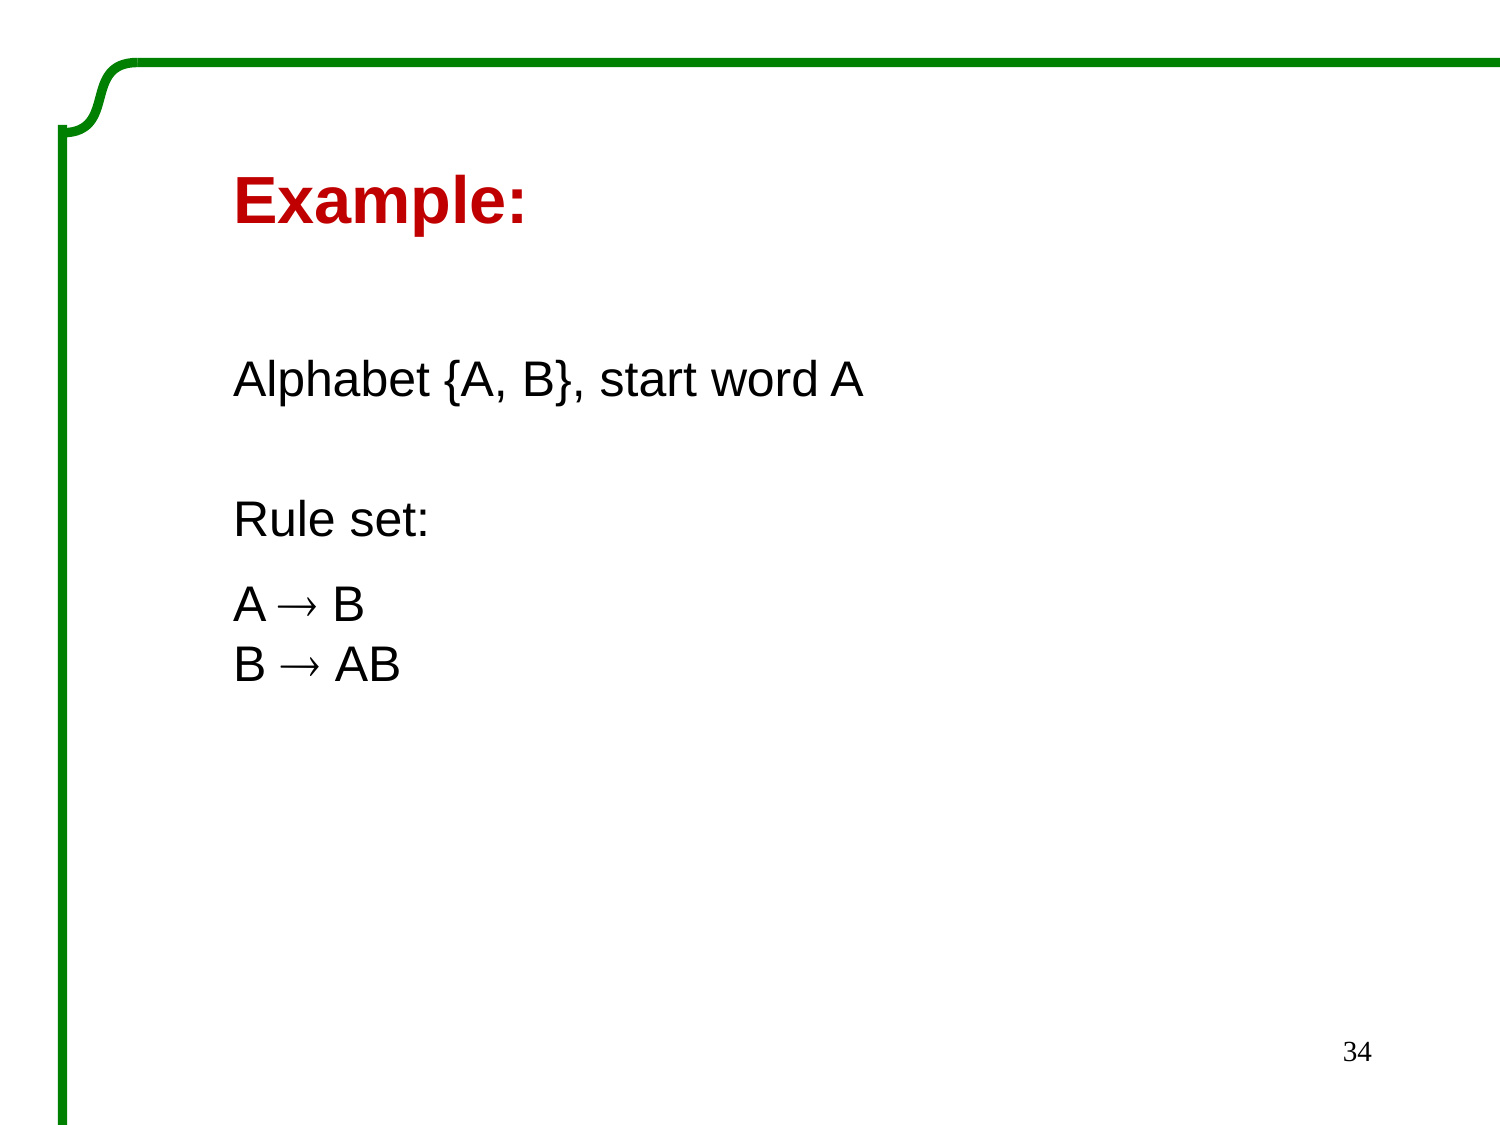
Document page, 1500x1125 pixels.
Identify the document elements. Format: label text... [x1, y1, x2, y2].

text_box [64, 60, 136, 136]
text_box Example: Alphabet {A, B}, start word A Rule set: A  B B  AB [218, 149, 1010, 713]
slide_number 34 [1074, 1025, 1388, 1100]
